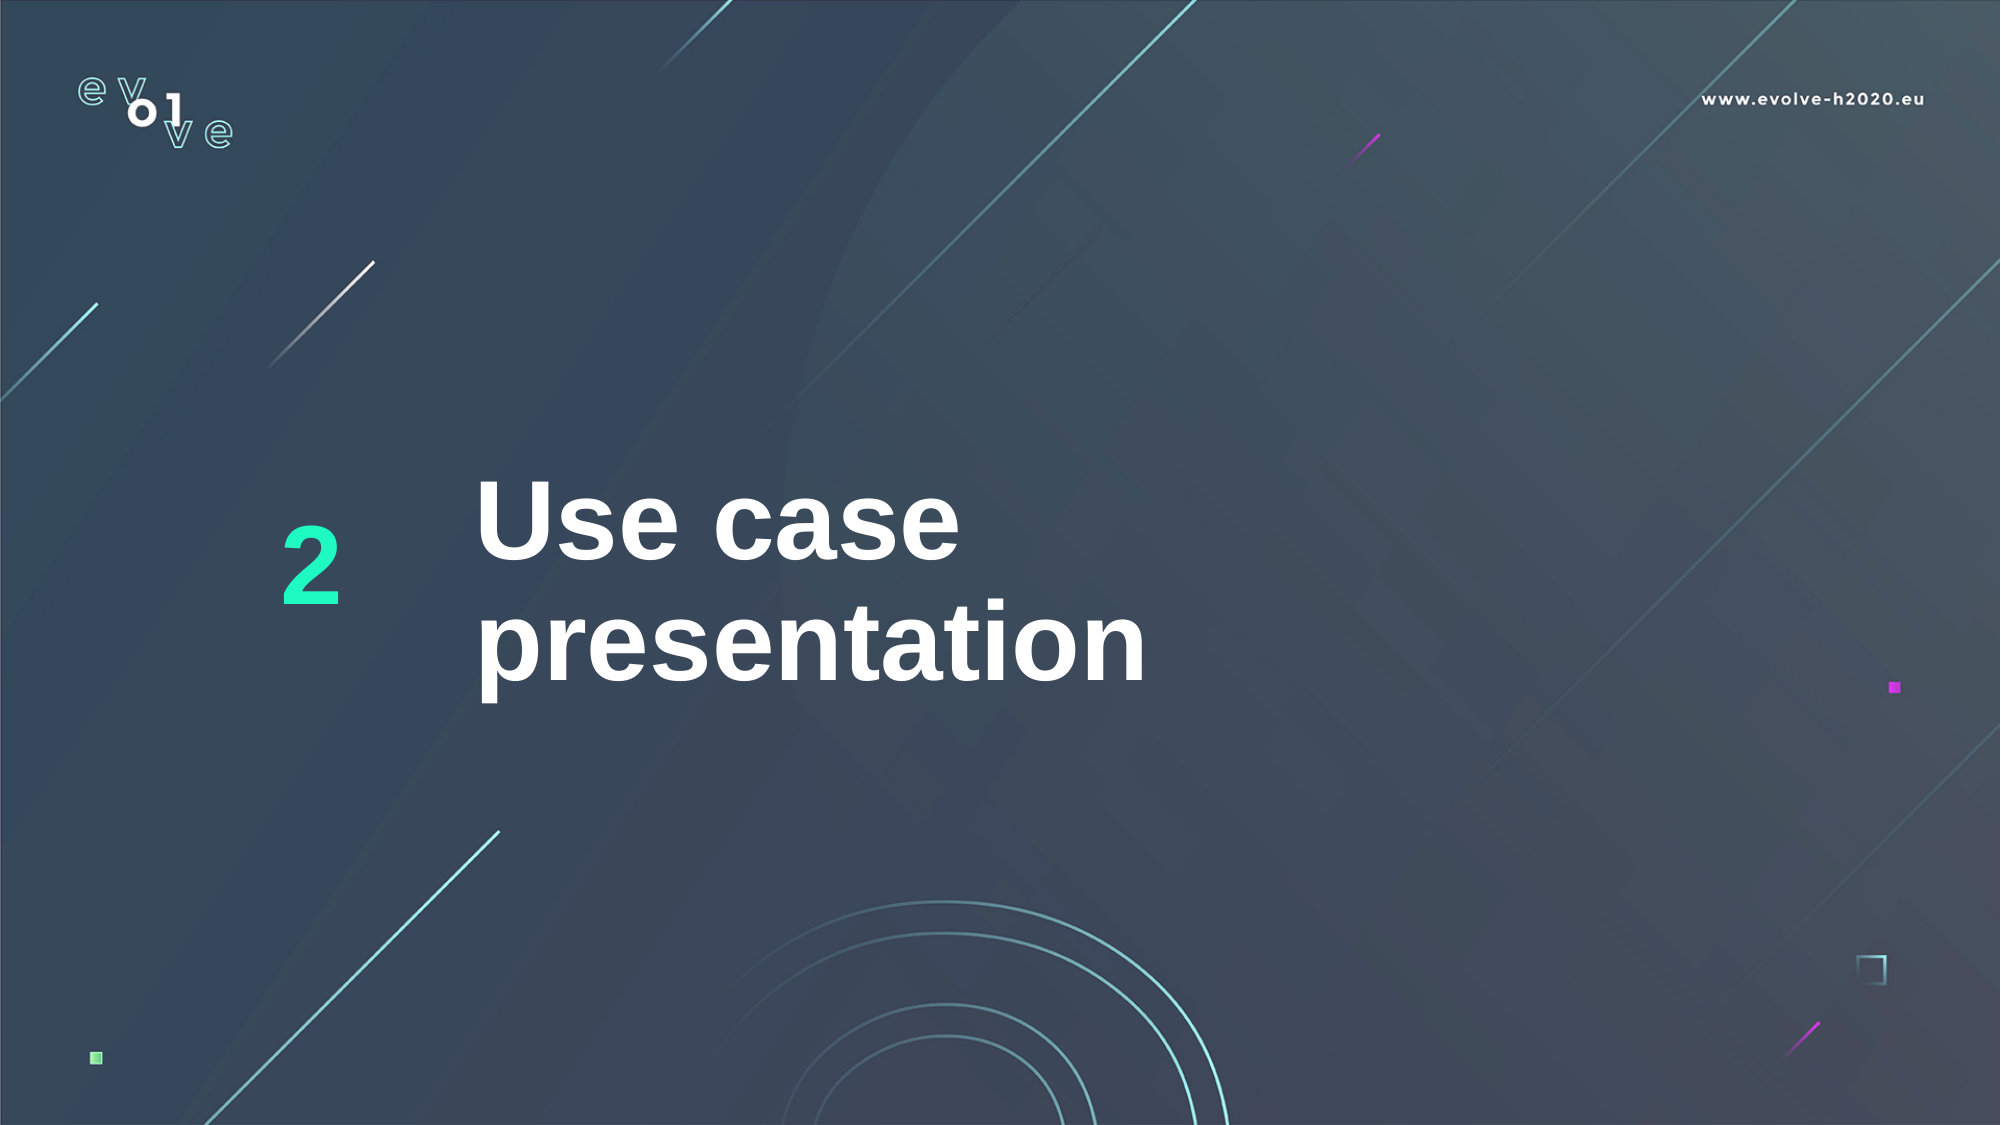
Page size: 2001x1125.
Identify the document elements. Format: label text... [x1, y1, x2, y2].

list 2 [265, 506, 459, 659]
list Use case presentation [459, 454, 1271, 672]
